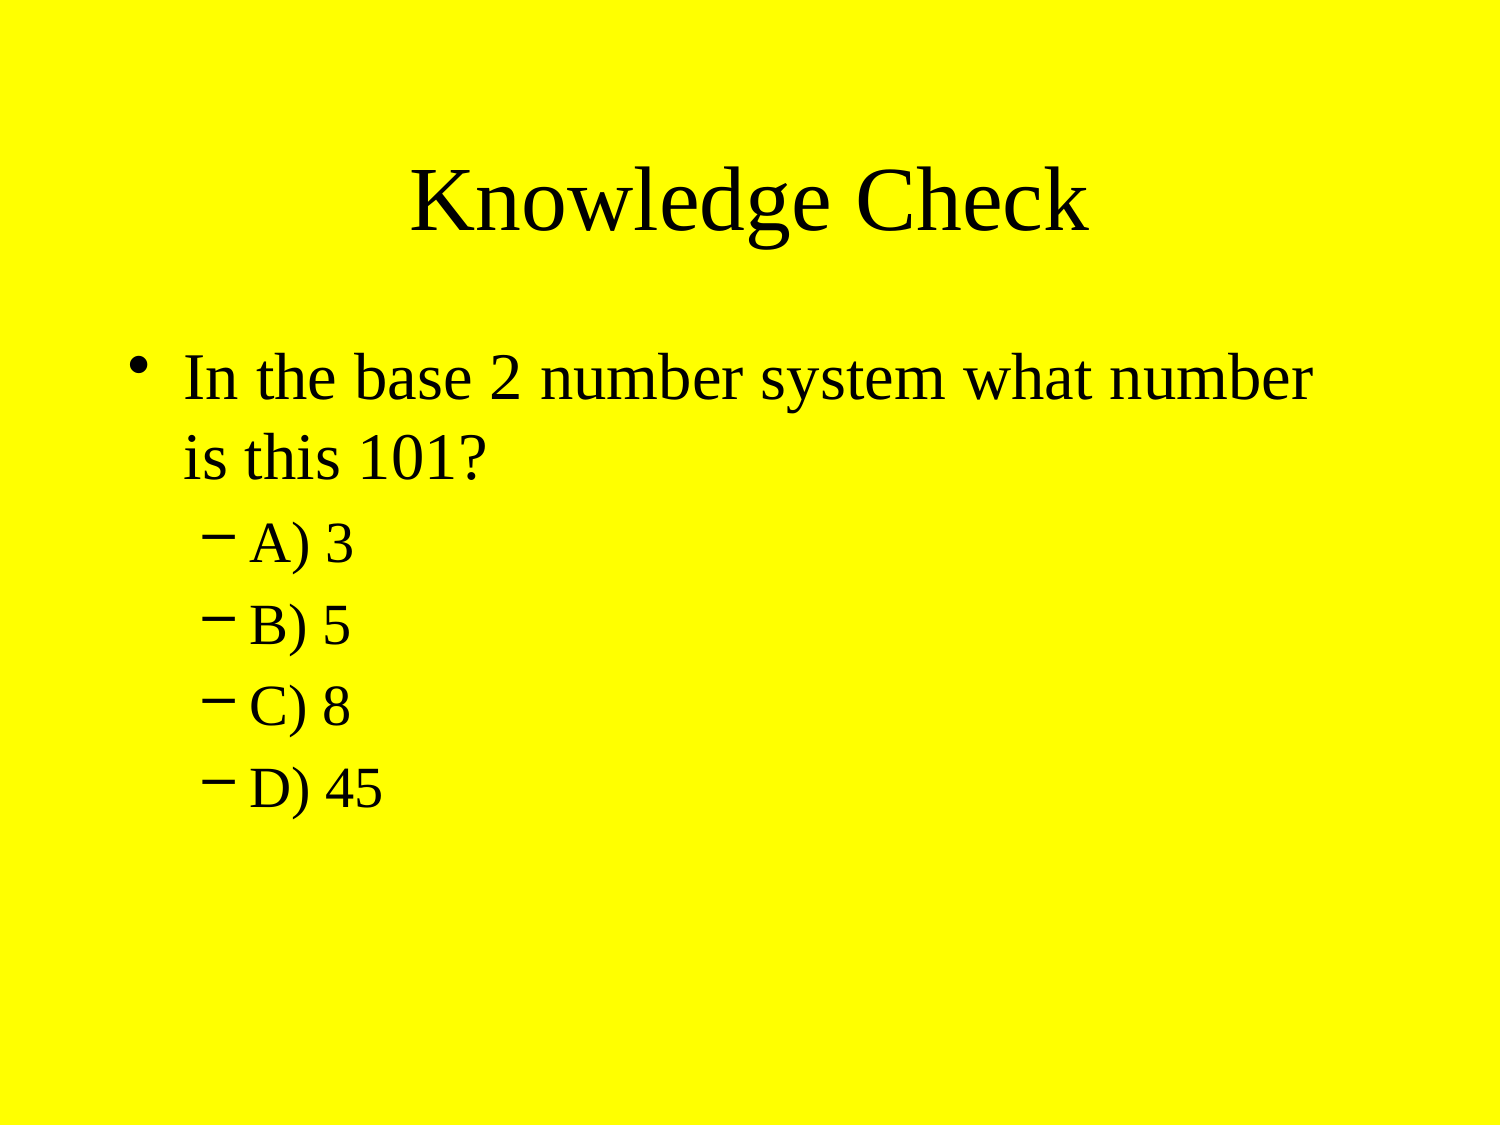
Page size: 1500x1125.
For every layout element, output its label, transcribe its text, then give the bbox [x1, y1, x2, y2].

title Knowledge Check [112, 99, 1388, 288]
list In the base 2 number system what number is this 101? A) 3 B) 5 C) 8 D) 45 [112, 324, 1388, 1000]
